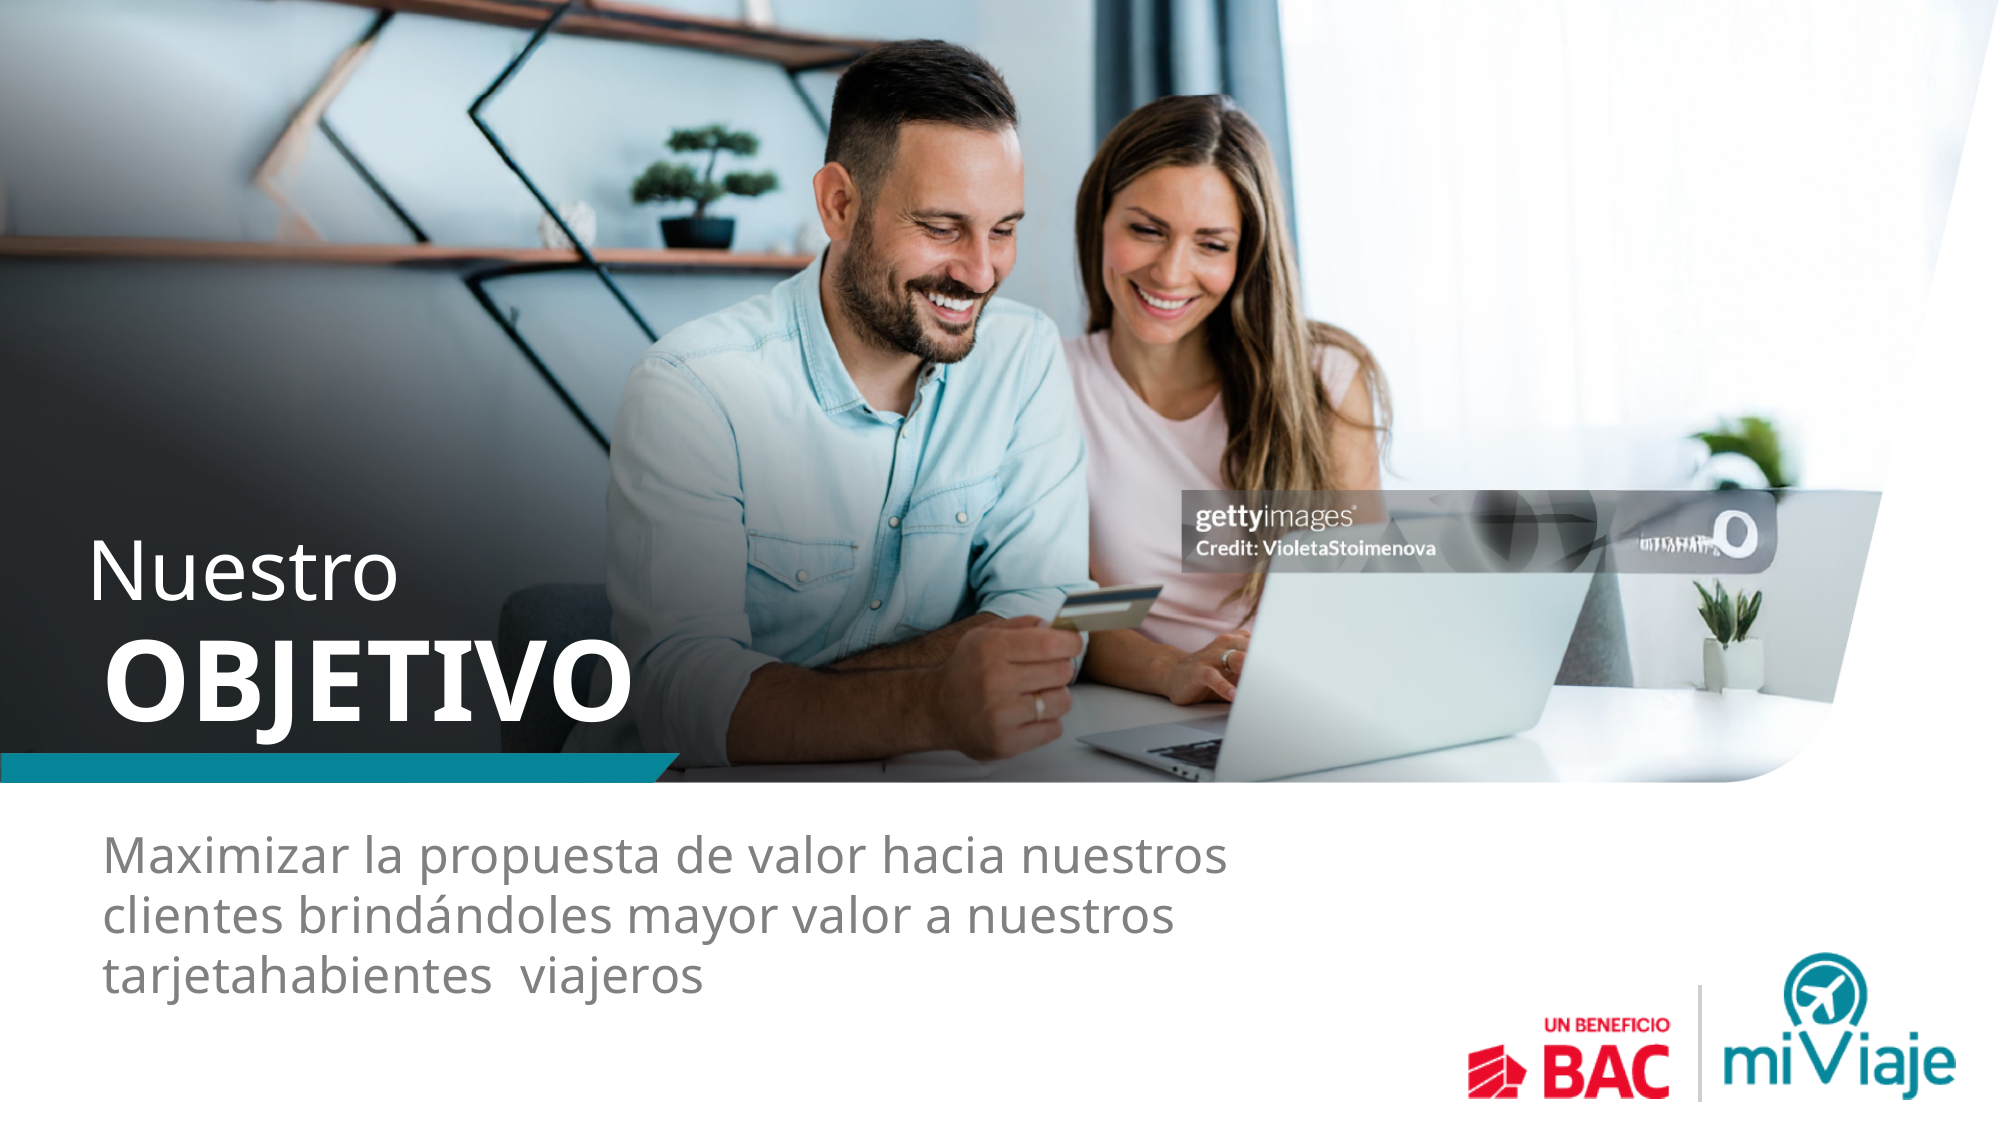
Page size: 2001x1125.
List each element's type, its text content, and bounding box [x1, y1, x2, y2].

text_box Maximizar la propuesta de valor hacia nuestros clientes brindándoles mayor valor a nuestros tarjetahabientes viajeros [87, 815, 1368, 1071]
picture [0, 0, 2000, 783]
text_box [1468, 952, 1956, 1103]
